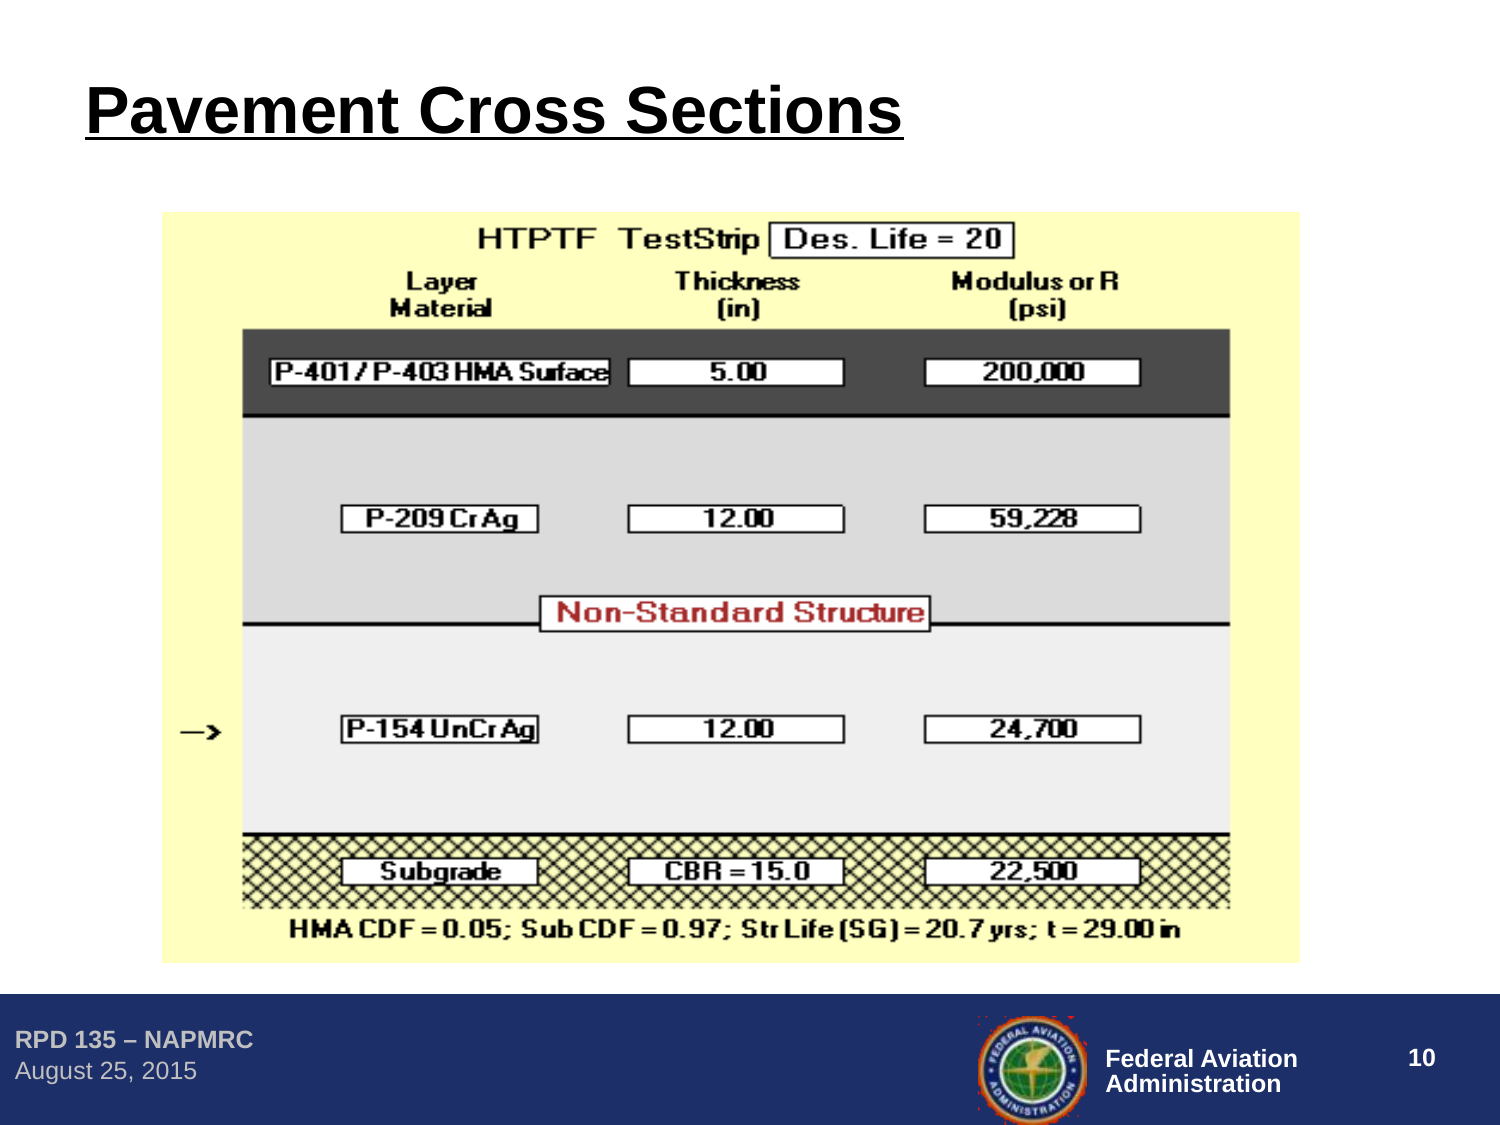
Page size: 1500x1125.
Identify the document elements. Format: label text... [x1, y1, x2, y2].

picture [978, 1016, 1087, 1125]
title Pavement Cross Sections [70, 56, 1461, 157]
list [162, 212, 1301, 963]
